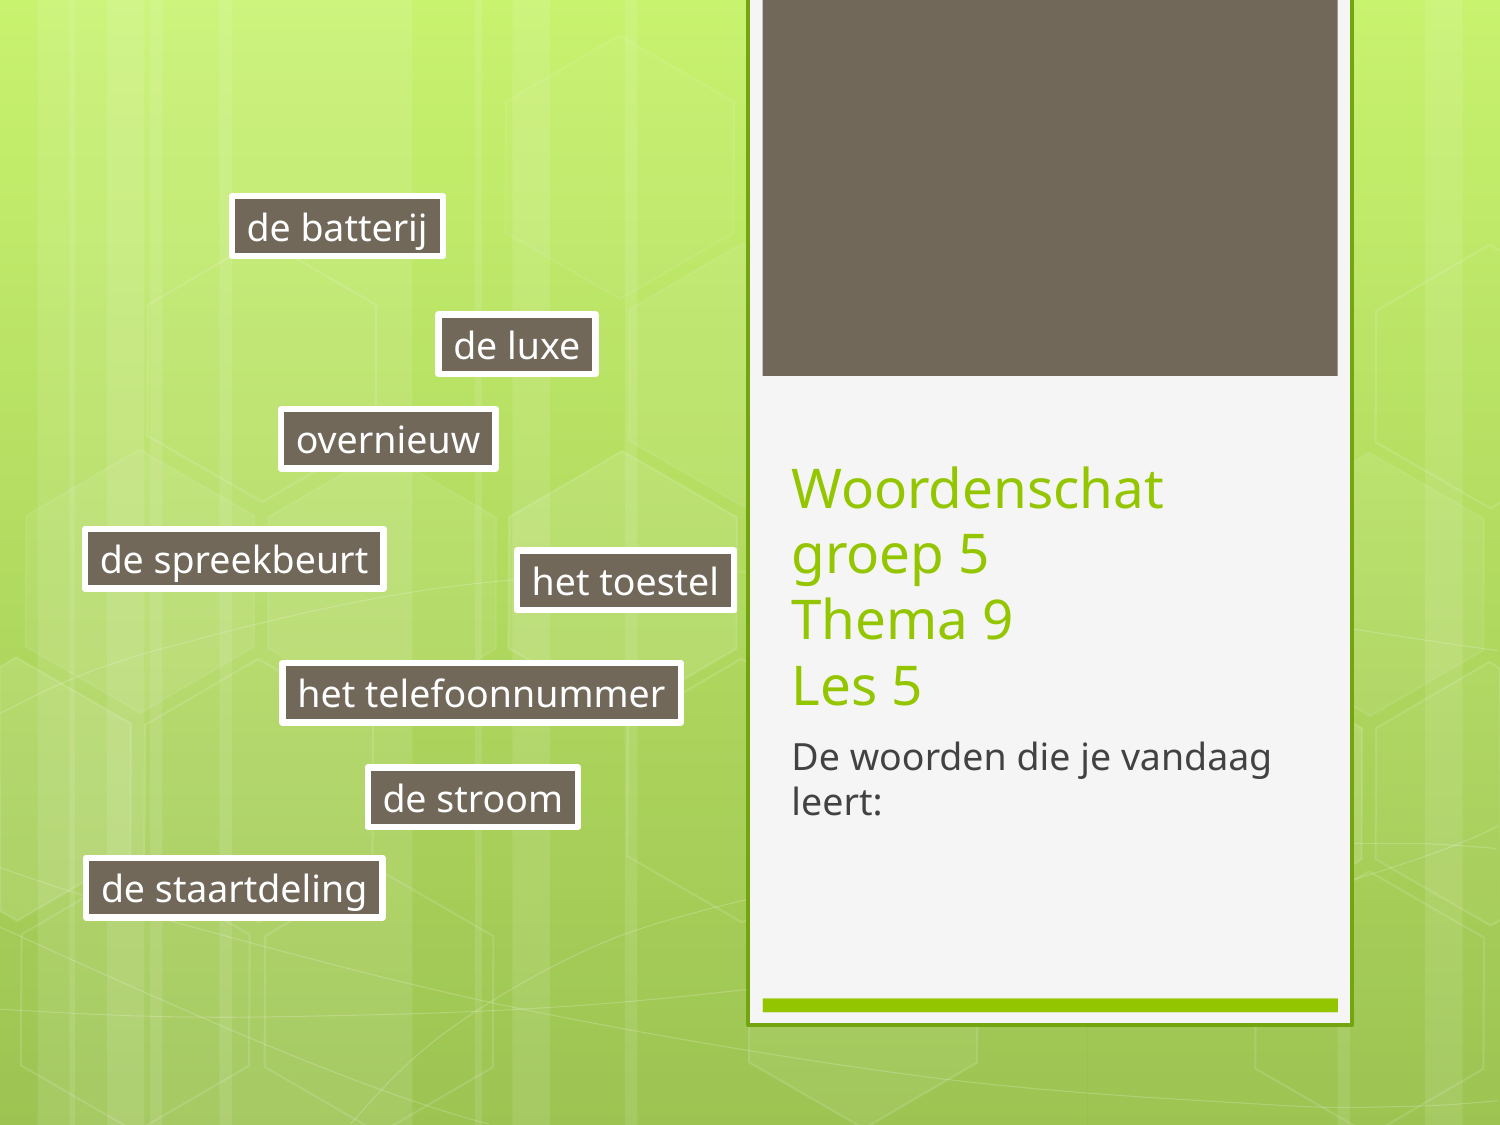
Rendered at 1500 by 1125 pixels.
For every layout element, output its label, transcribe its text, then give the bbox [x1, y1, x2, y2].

subtitle De woorden die je vandaag leert: [776, 725, 1320, 933]
title Woordenschat groep 5 Thema 9 Les 5 [776, 444, 1320, 724]
text_box overnieuw [278, 406, 499, 472]
text_box de luxe [435, 311, 599, 377]
text_box de batterij [229, 193, 446, 259]
text_box de stroom [365, 764, 581, 830]
text_box het telefoonnummer [279, 660, 684, 726]
text_box het toestel [514, 547, 737, 613]
text_box de spreekbeurt [82, 526, 387, 592]
text_box de staartdeling [83, 855, 386, 921]
